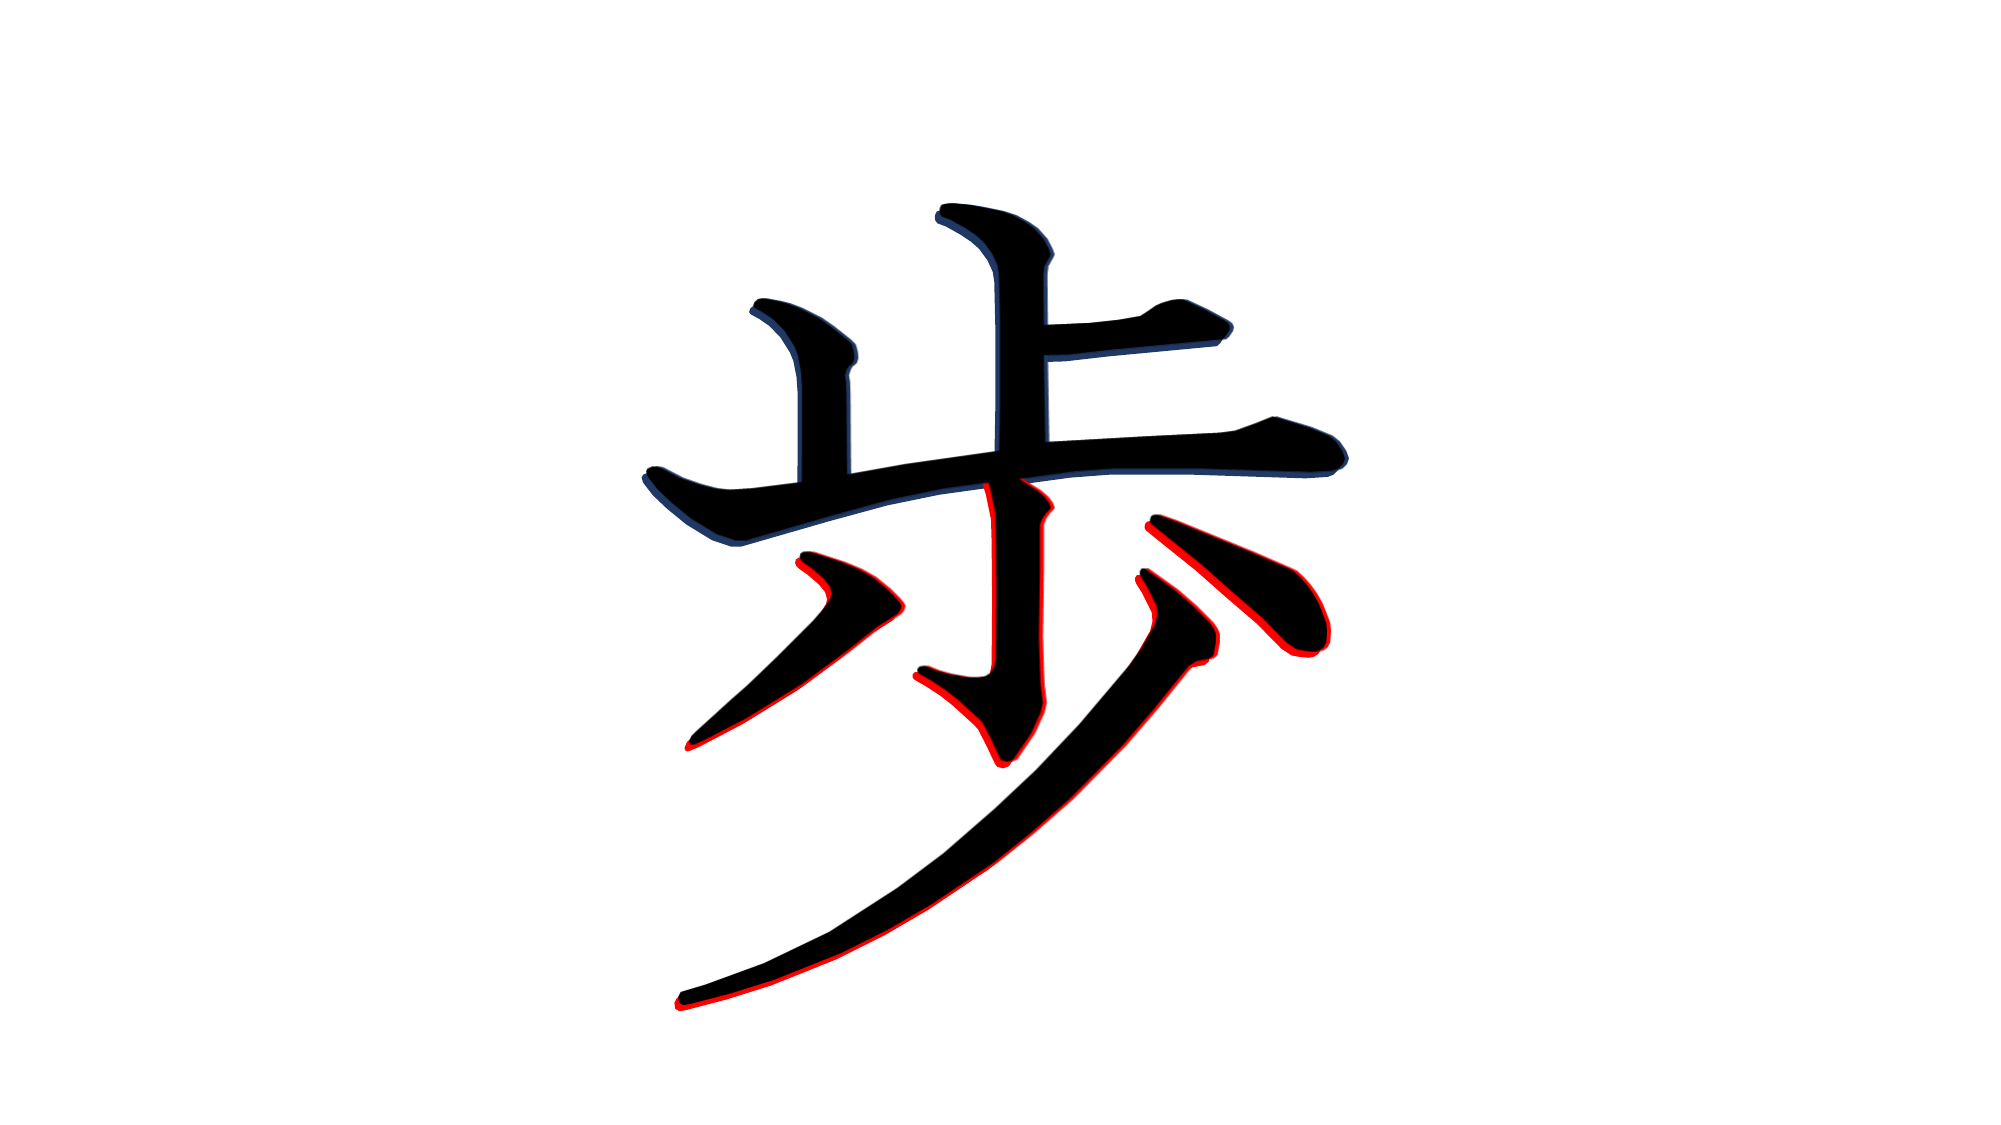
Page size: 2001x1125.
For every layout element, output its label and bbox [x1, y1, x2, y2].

text_box [640, 472, 646, 489]
picture [646, 203, 1349, 1005]
text_box [673, 1005, 710, 1013]
